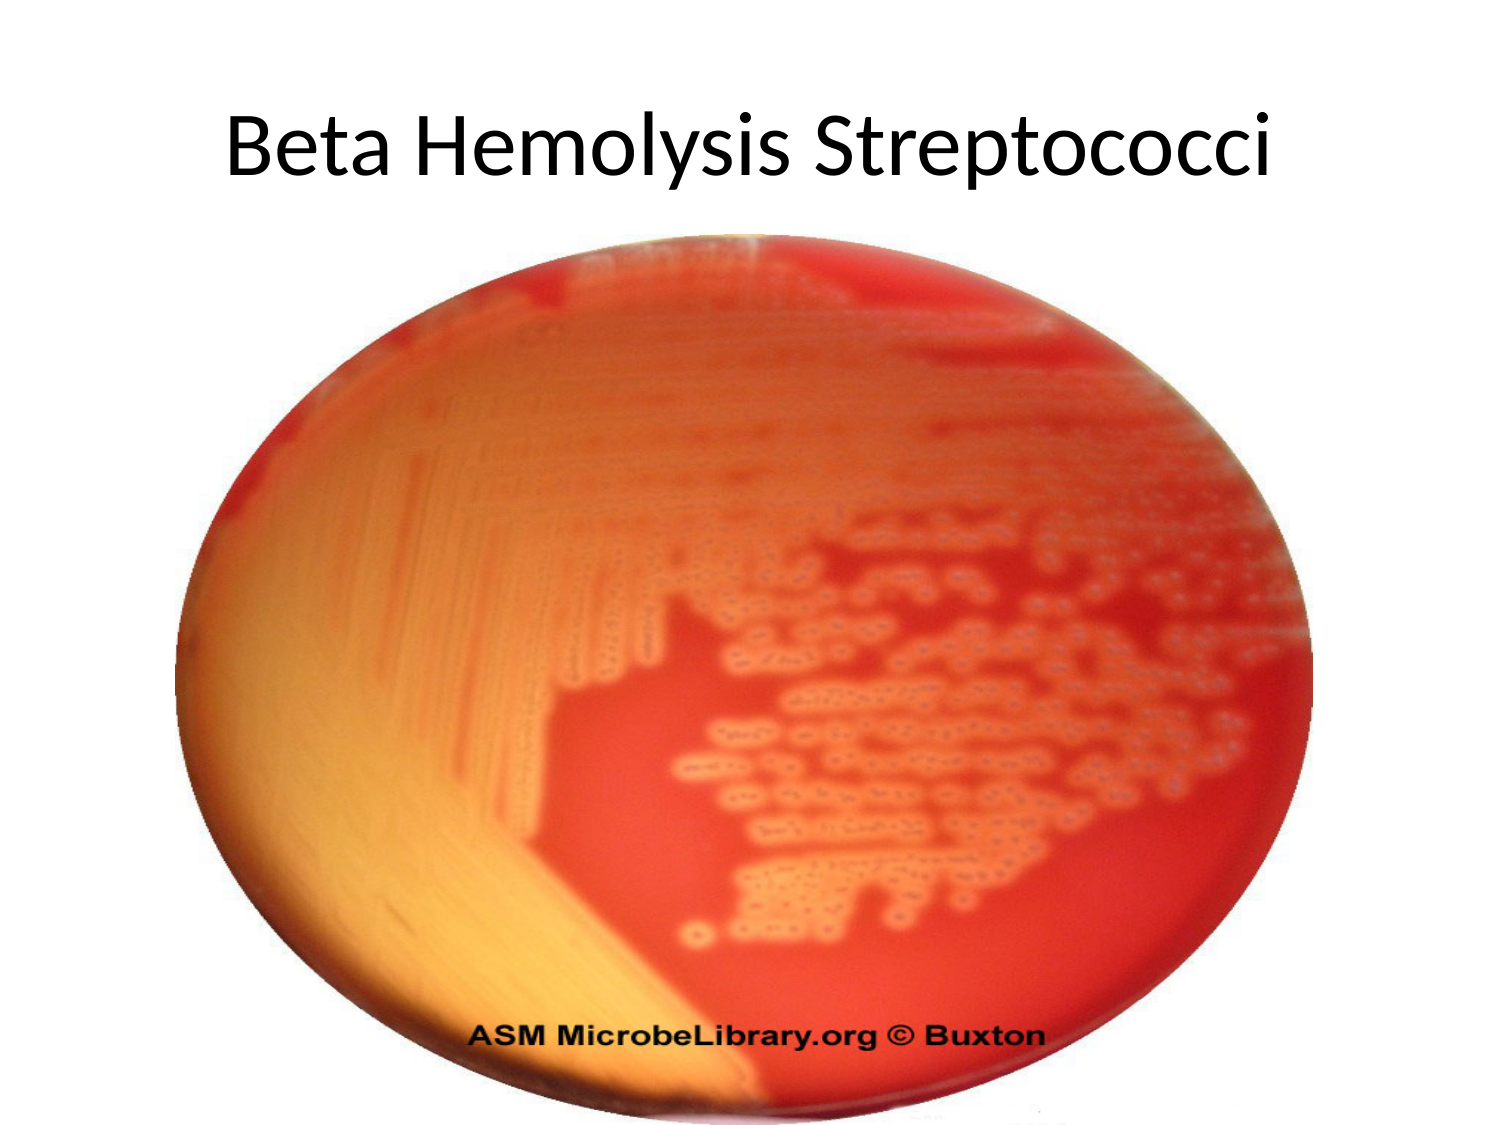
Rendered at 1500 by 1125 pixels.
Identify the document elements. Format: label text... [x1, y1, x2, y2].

title Beta Hemolysis Streptococci [75, 45, 1425, 233]
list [175, 234, 1313, 1125]
